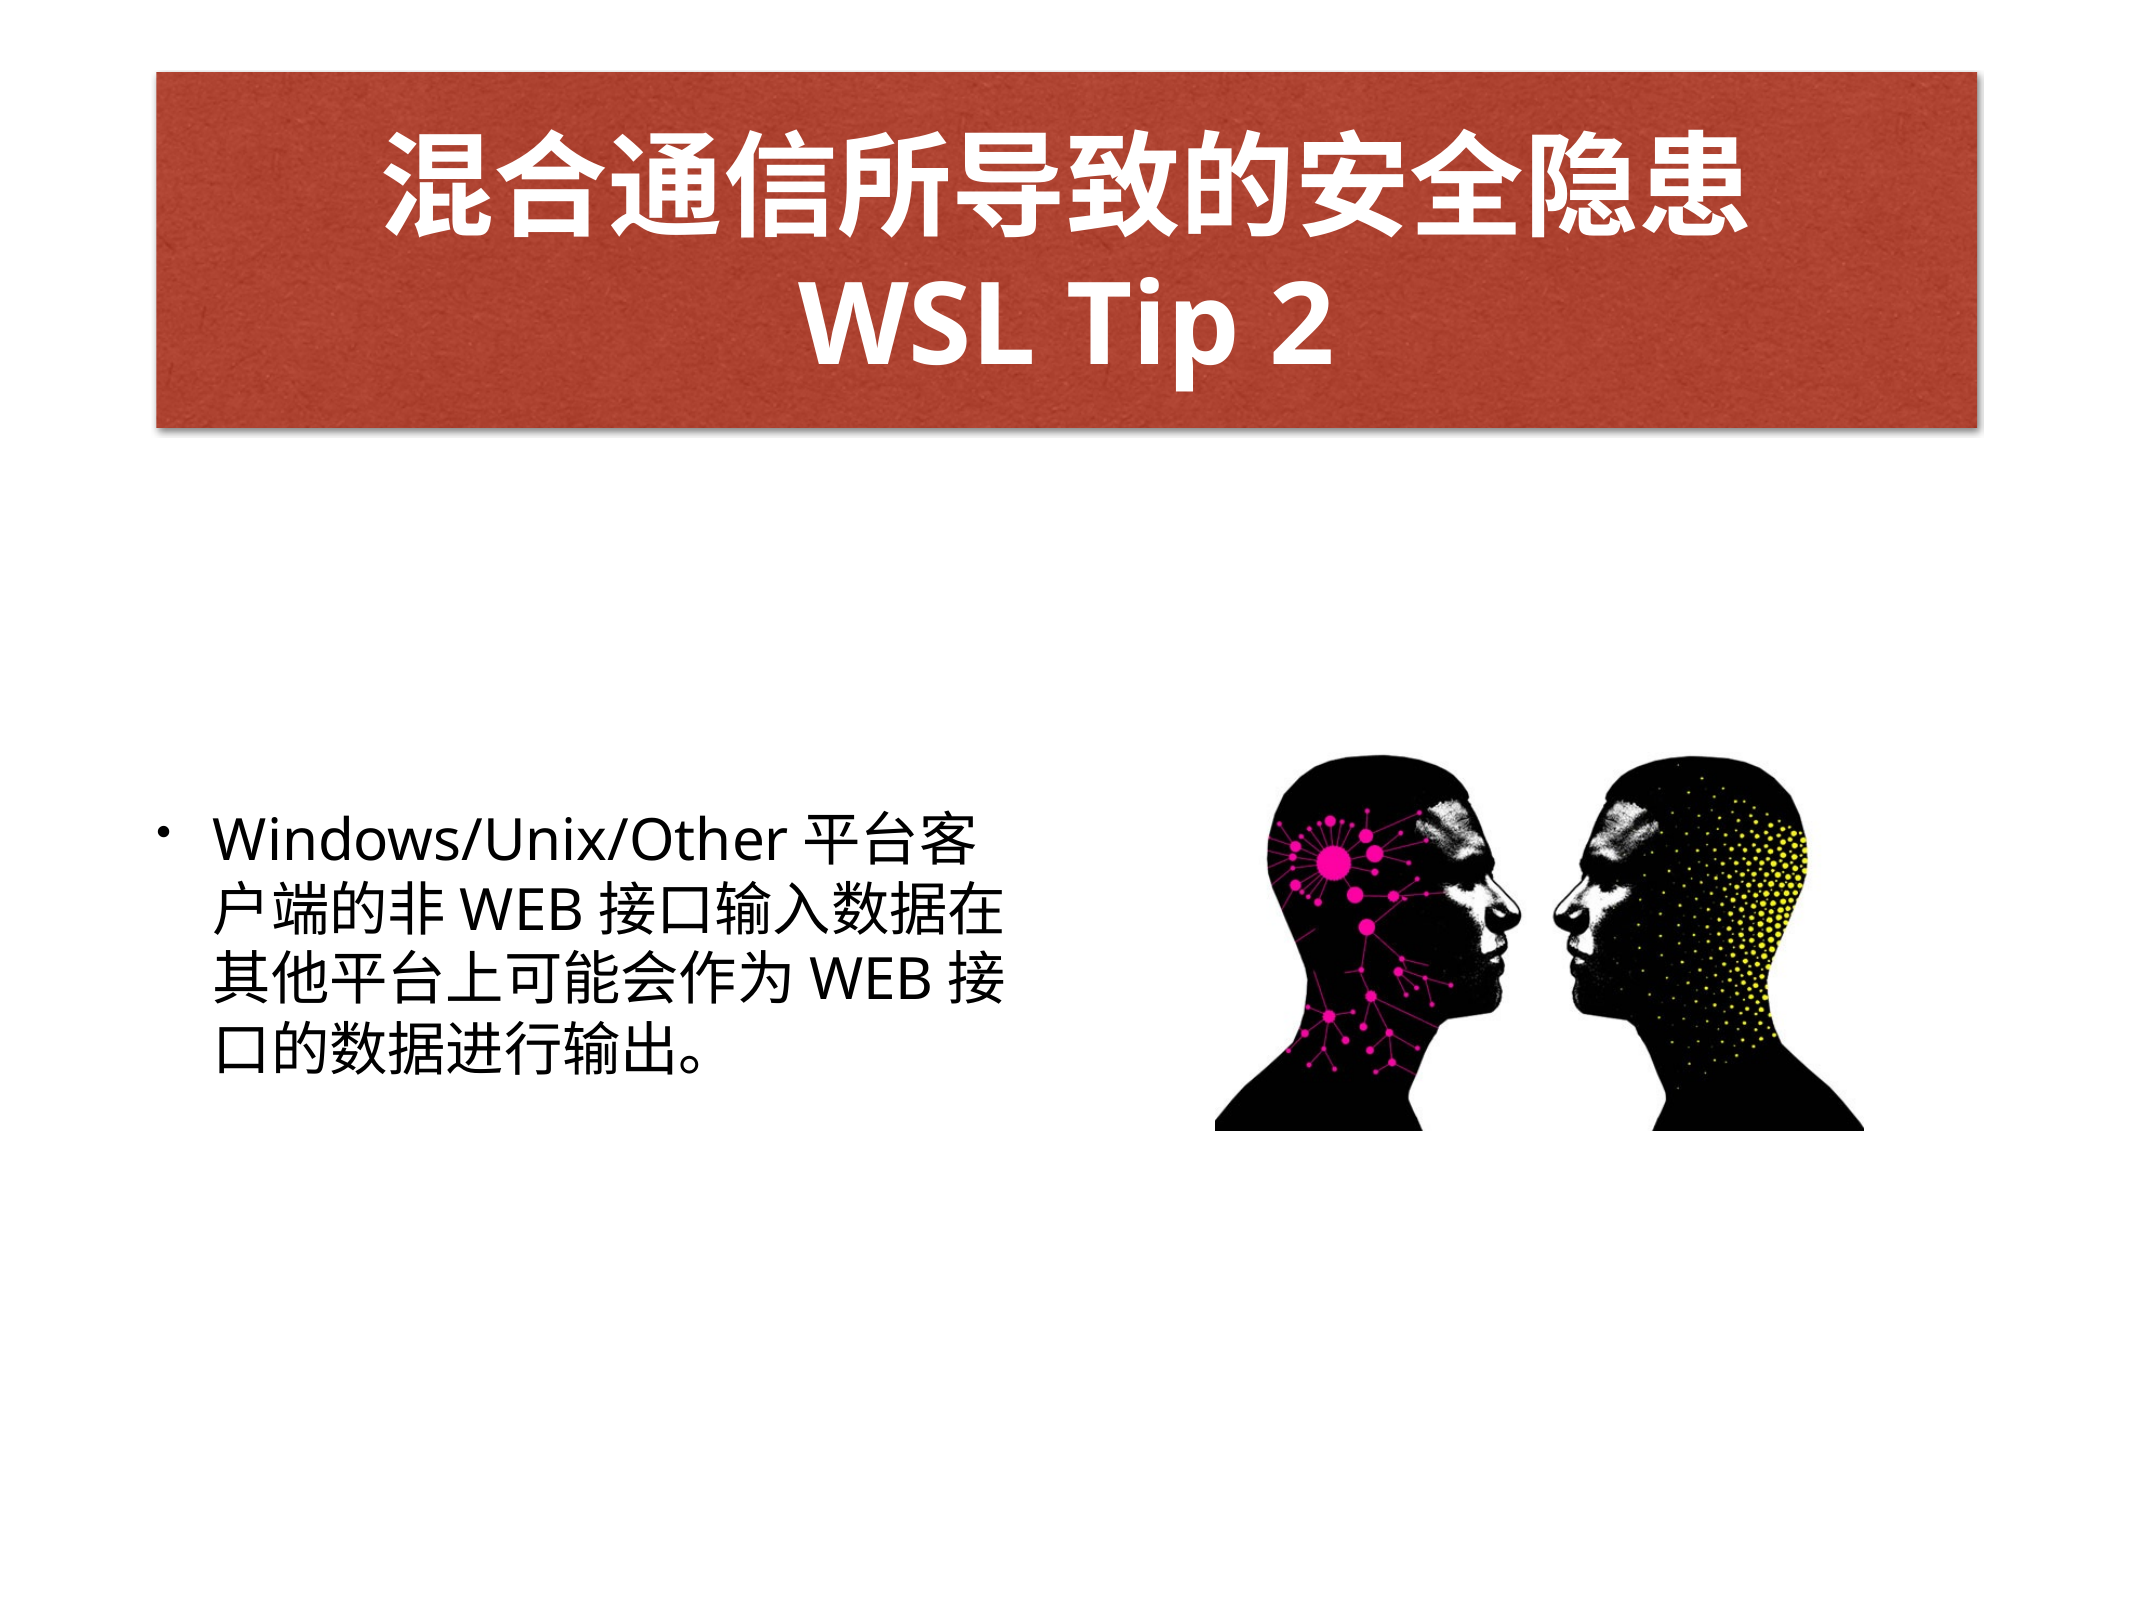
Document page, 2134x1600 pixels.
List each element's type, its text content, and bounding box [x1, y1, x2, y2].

title 混合通信所导致的安全隐患 WSL Tip 2 [155, 72, 1978, 428]
list Windows/Unix/Other平台客户端的非WEB接口输入数据在其他平台上可能会作为WEB接口的数据进行输出。 [155, 454, 1032, 1429]
picture [1215, 752, 1864, 1131]
